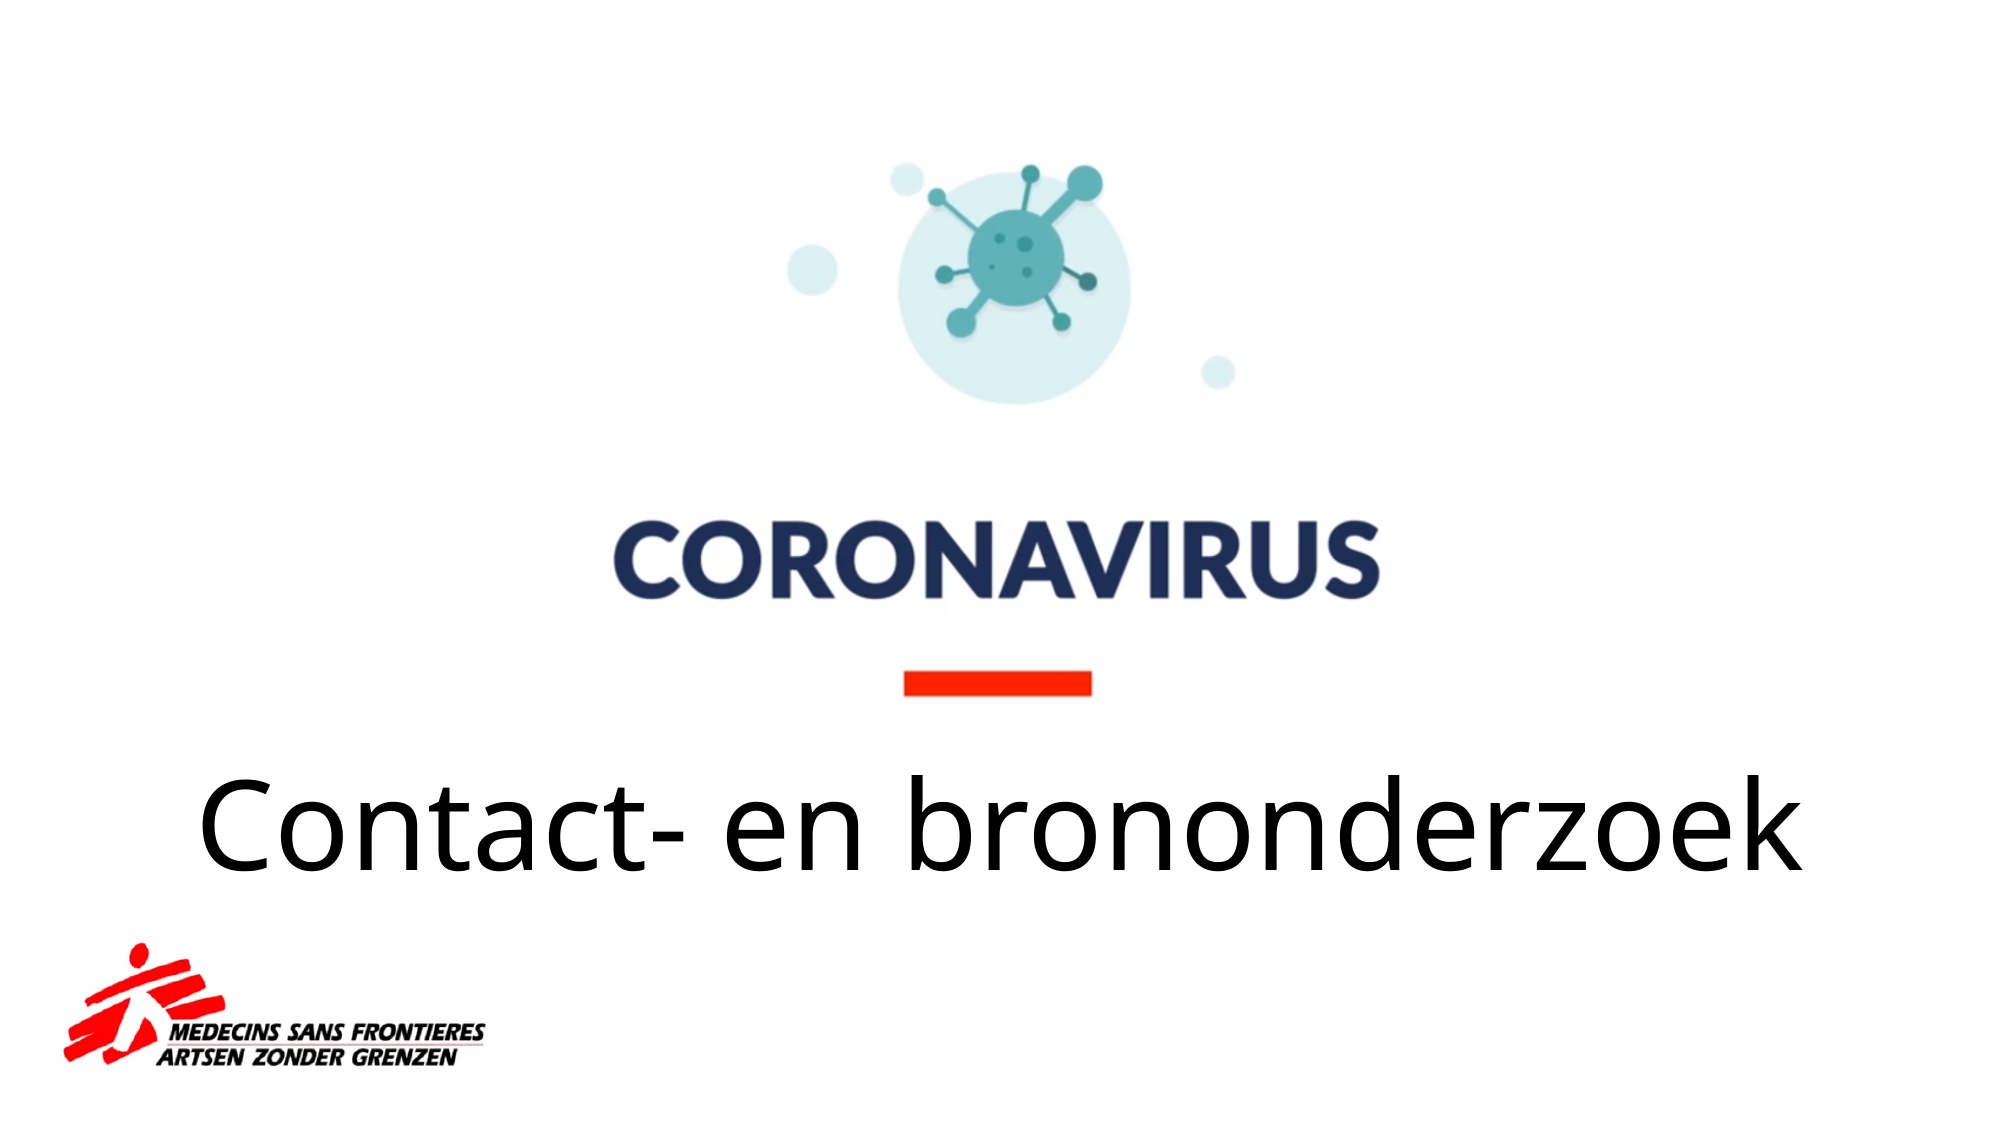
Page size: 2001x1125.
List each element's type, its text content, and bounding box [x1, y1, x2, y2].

picture [44, 910, 532, 1089]
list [18, 5, 1978, 726]
text_box Contact- en brononderzoek [59, 726, 1941, 941]
